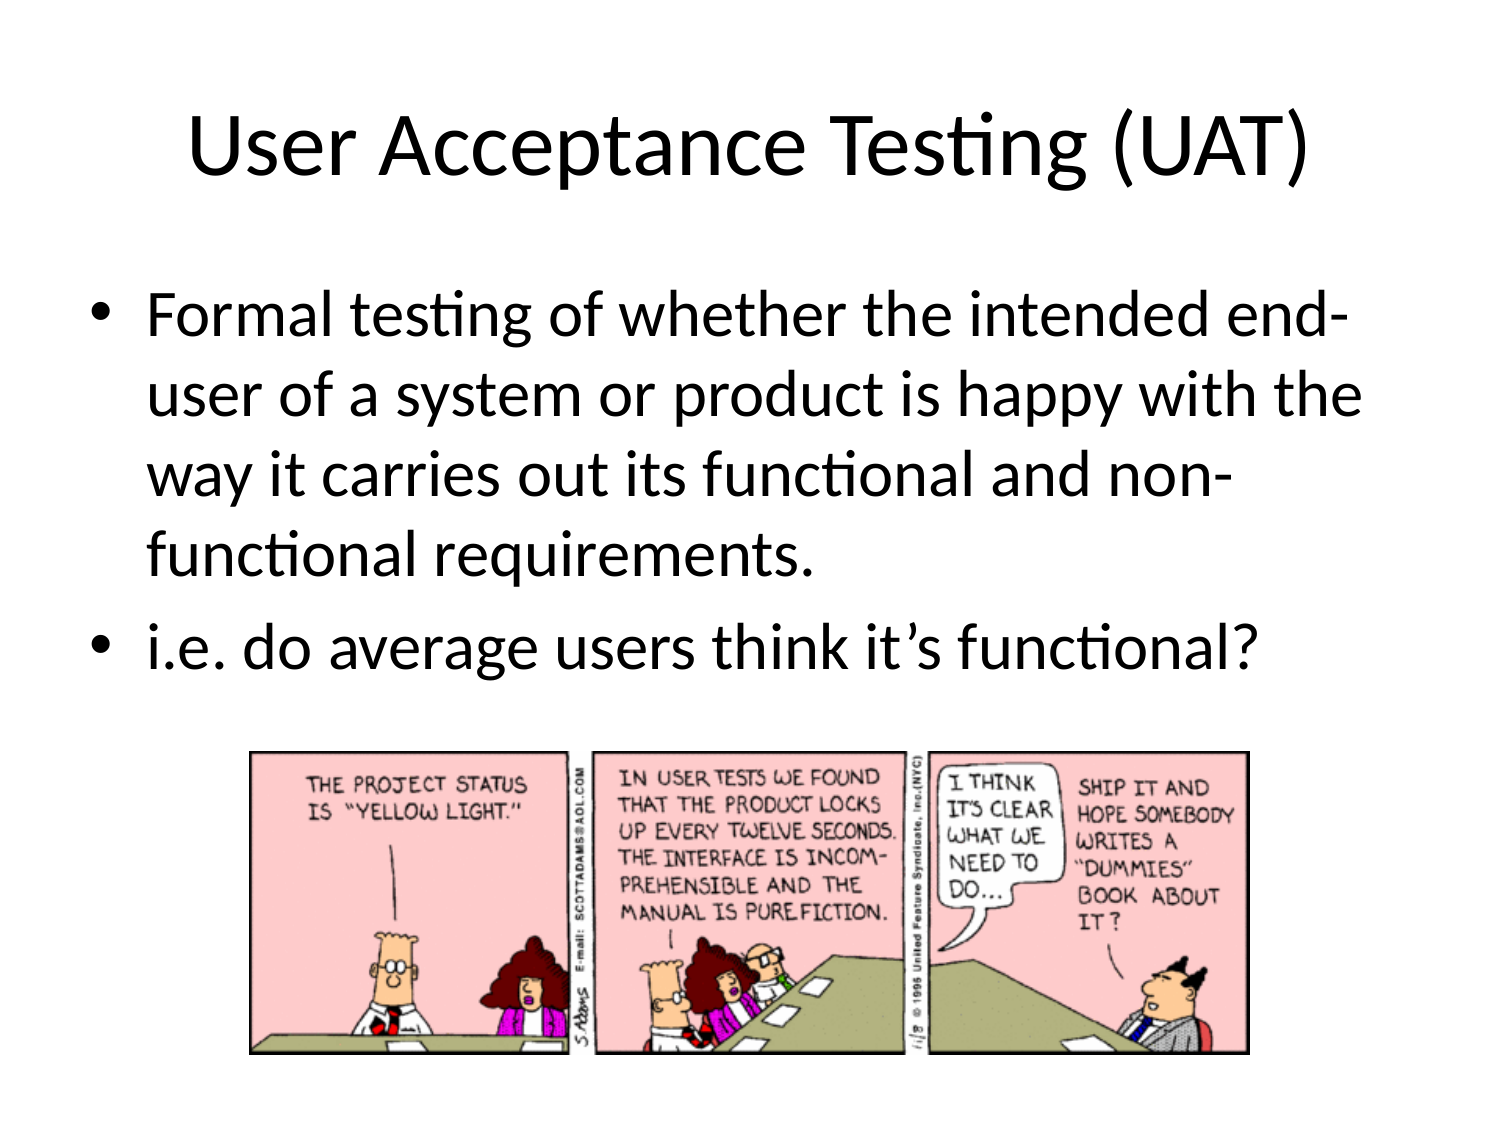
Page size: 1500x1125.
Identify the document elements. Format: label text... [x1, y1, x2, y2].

picture [249, 751, 1250, 1055]
list Formal testing of whether the intended end-user of a system or product is happy with the way it carries out its functional and non-functional requirements. i.e. do average users think it’s functional? [75, 262, 1425, 1005]
title User Acceptance Testing (UAT) [75, 45, 1425, 233]
